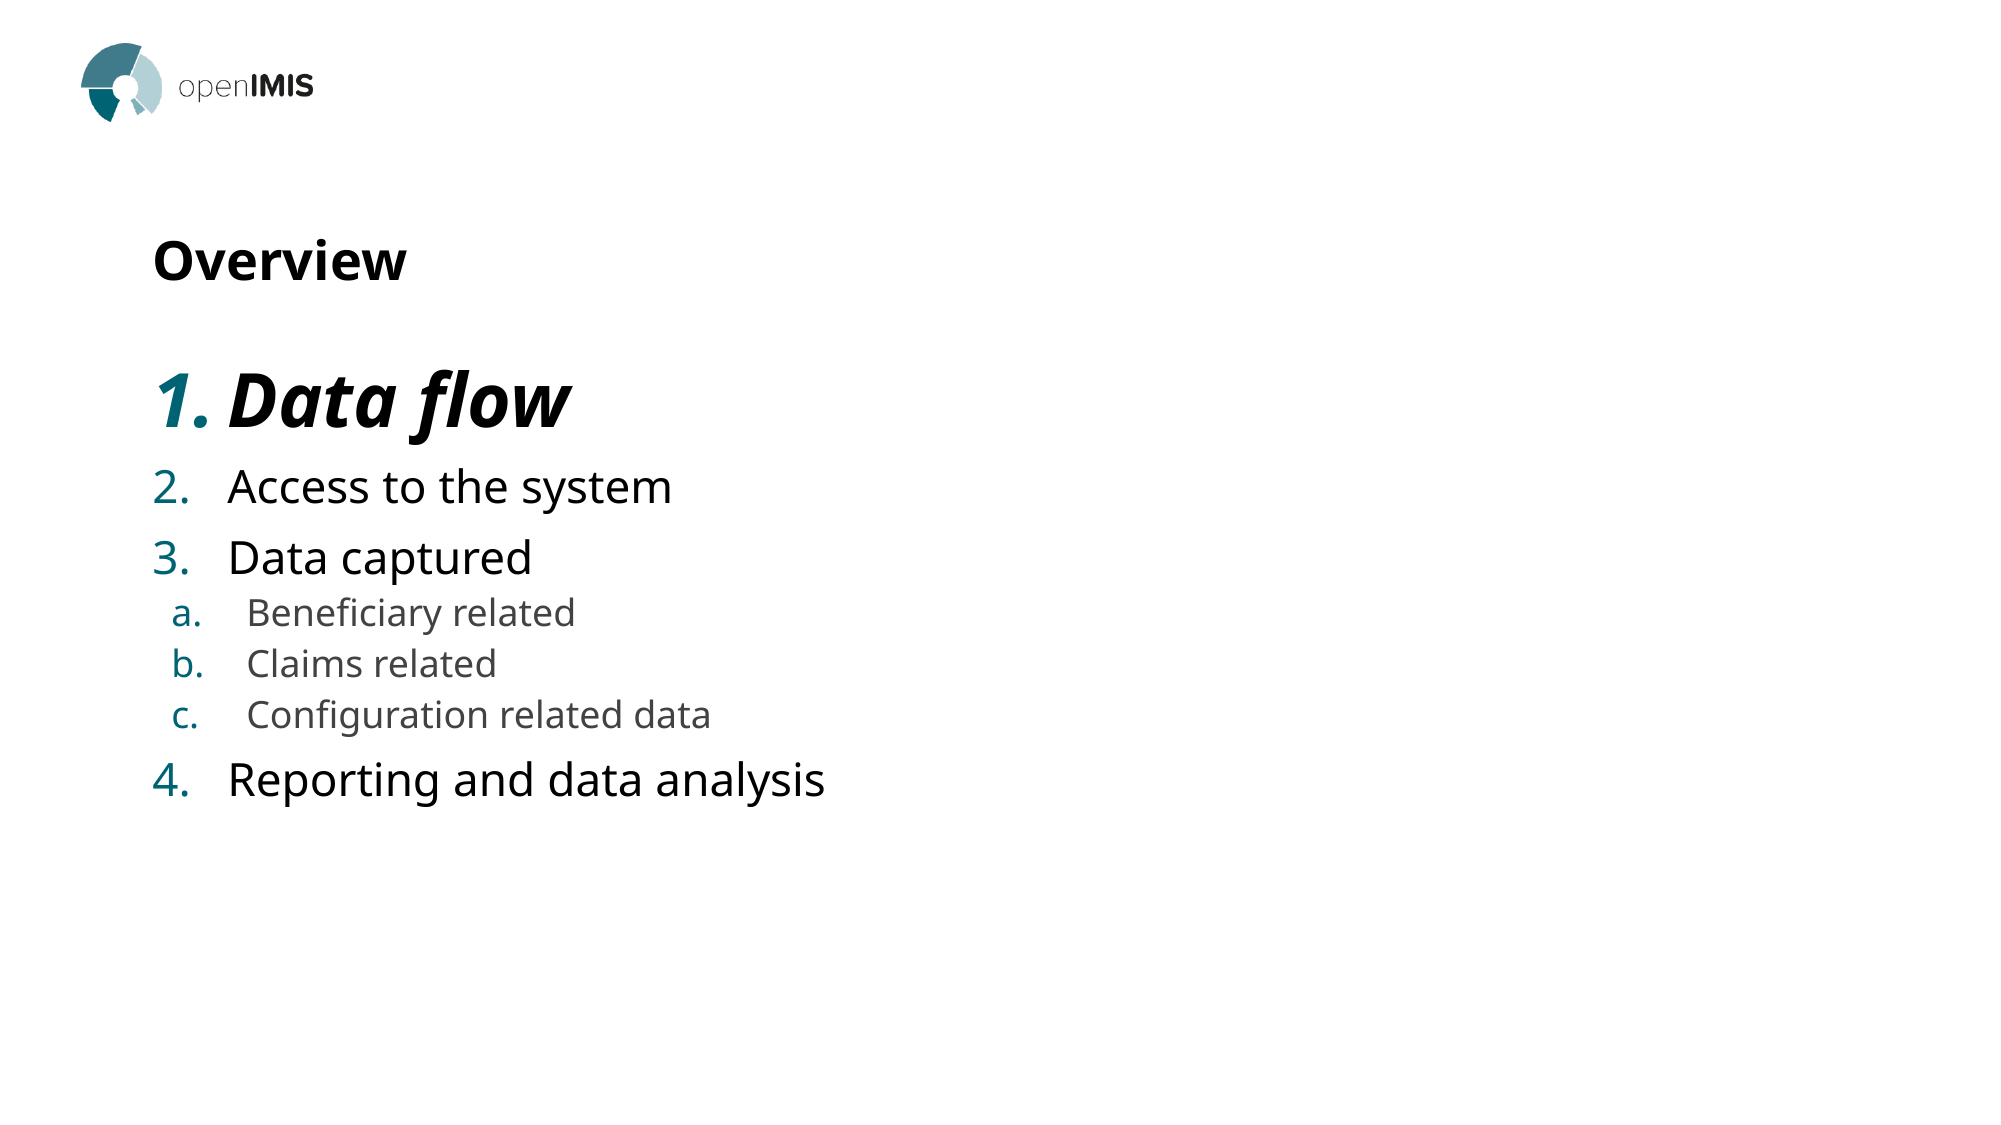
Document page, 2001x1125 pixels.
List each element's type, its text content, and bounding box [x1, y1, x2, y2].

picture [81, 43, 313, 122]
title Overview [137, 185, 1863, 340]
list Data flow Access to the system Data captured Beneficiary related Claims related Configuration related data Reporting and data analysis [137, 355, 1863, 1014]
